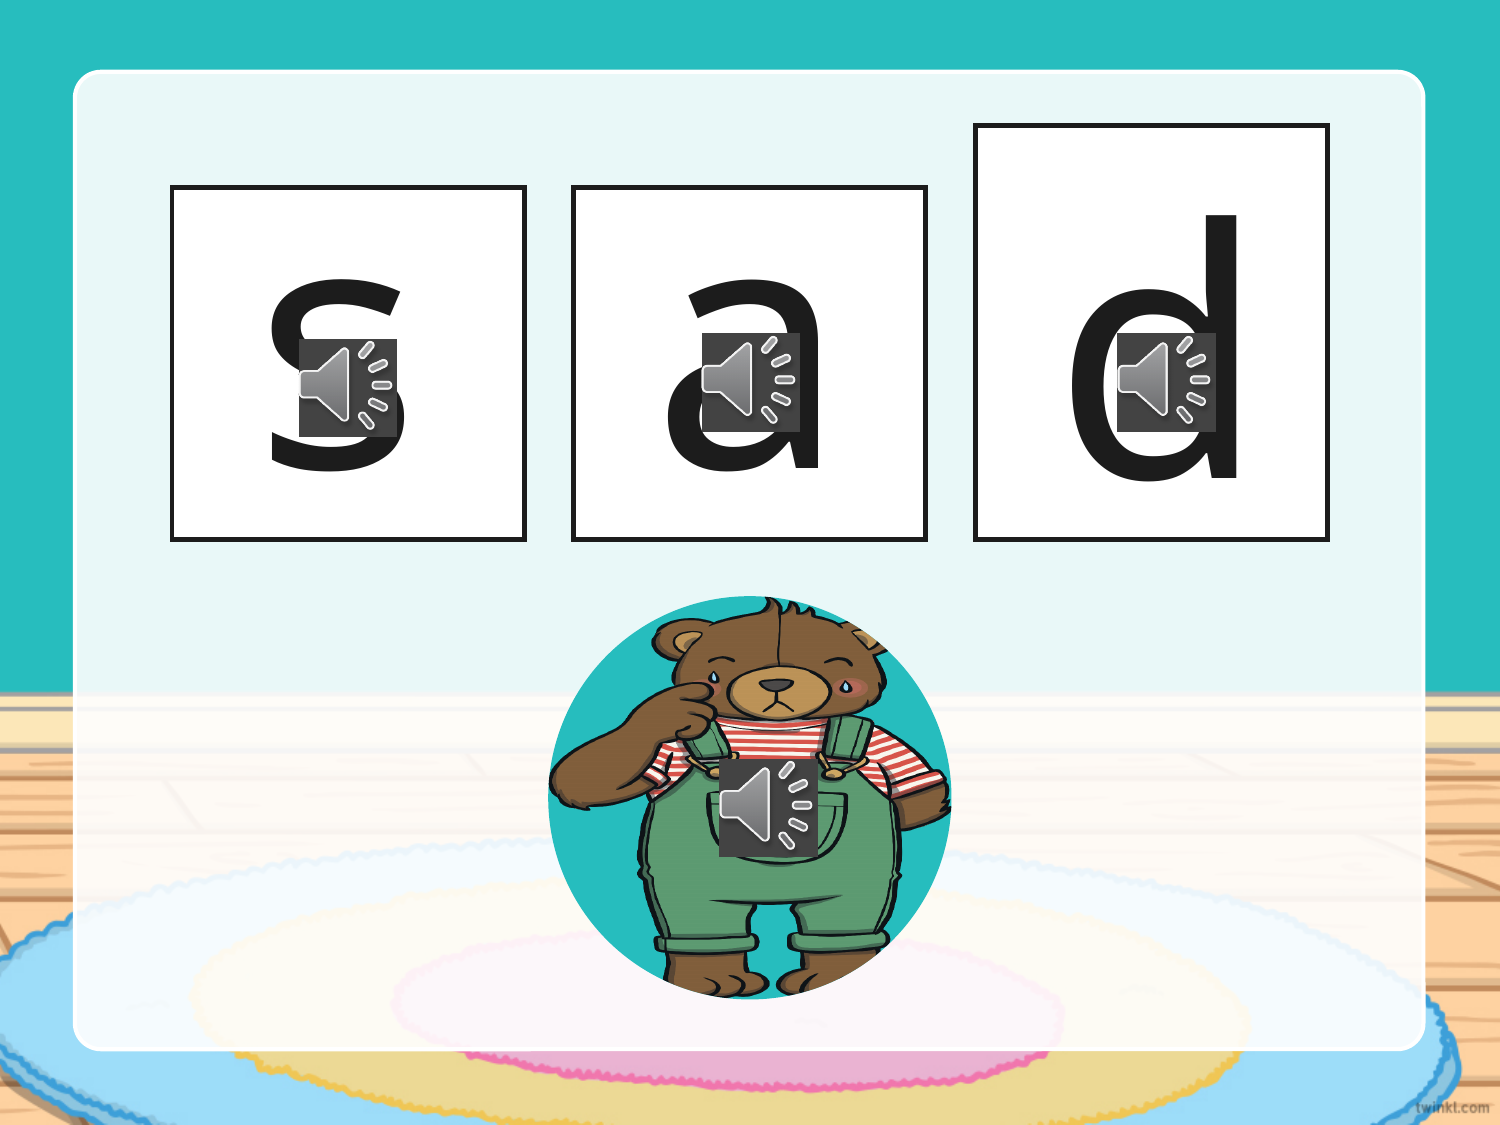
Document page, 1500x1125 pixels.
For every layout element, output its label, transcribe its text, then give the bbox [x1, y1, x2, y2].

text_box [573, 187, 637, 541]
text_box [863, 187, 927, 541]
text_box d [1038, 125, 1264, 556]
picture [0, 0, 1500, 1125]
text_box s [224, 115, 450, 546]
text_box [974, 124, 1328, 541]
text_box [450, 187, 525, 541]
text_box [171, 187, 224, 541]
text_box a [637, 115, 863, 546]
